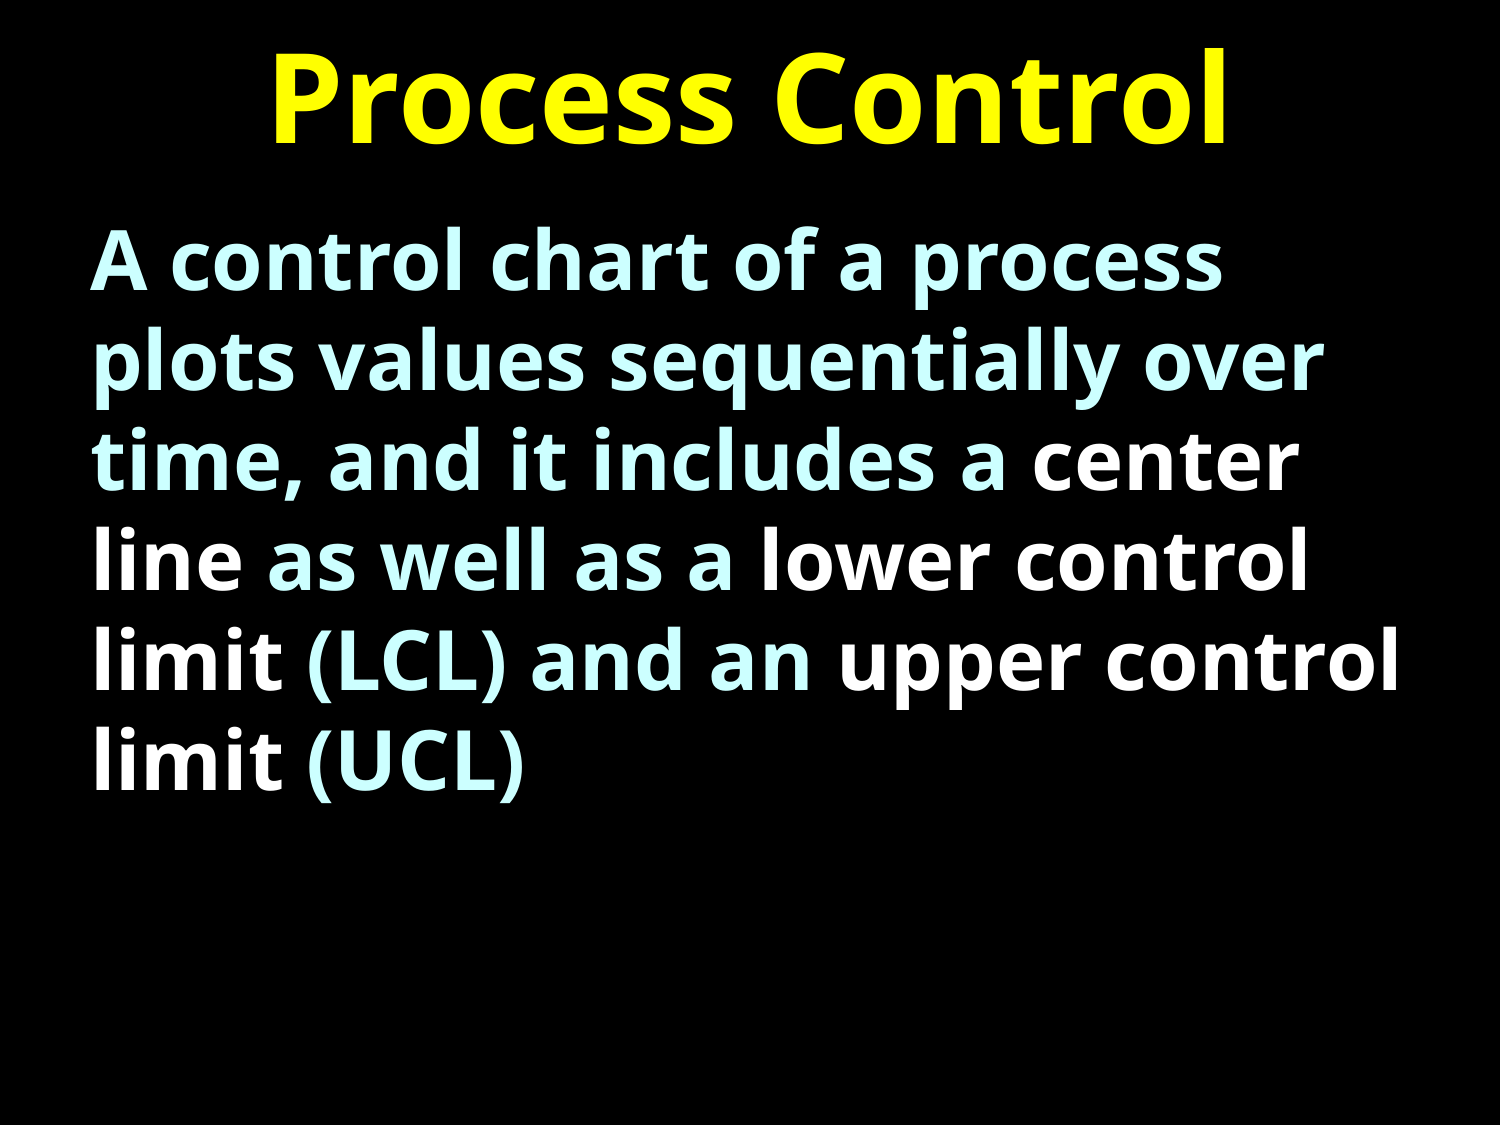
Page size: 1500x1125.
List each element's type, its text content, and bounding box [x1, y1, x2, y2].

title Process Control [0, 0, 1500, 188]
list A control chart of a process plots values sequentially over time, and it includes a center line as well as a lower control limit (LCL) and an upper control limit (UCL) [75, 200, 1425, 1125]
